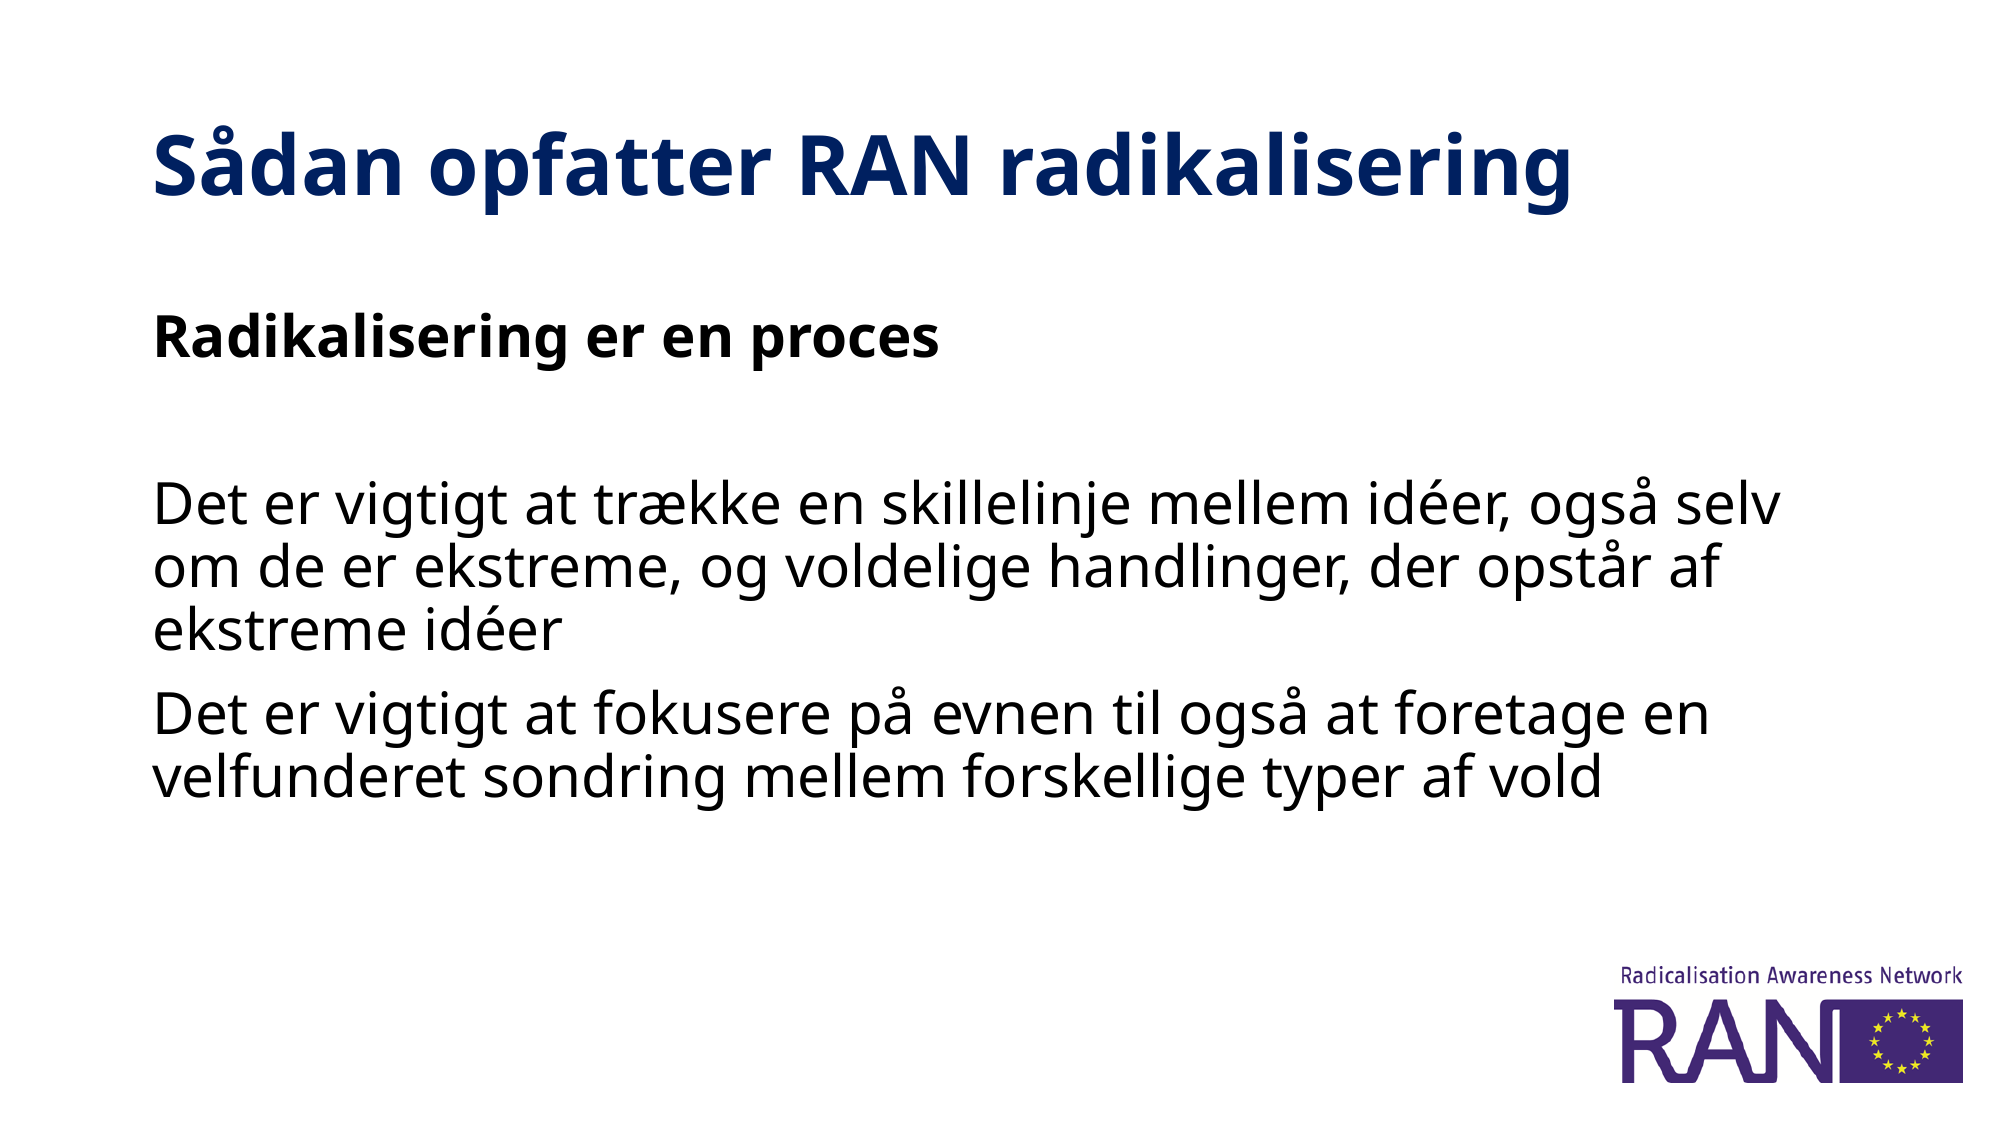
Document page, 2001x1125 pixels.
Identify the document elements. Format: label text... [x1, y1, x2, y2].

picture [1614, 966, 1963, 1083]
title Sådan opfatter RAN radikalisering [137, 59, 1863, 278]
list Radikalisering er en proces Det er vigtigt at trække en skillelinje mellem idéer, også selv om de er ekstreme, og voldelige handlinger, der opstår af ekstreme idéer Det er vigtigt at fokusere på evnen til også at foretage en velfunderet sondring mellem forskellige typer af vold [137, 299, 1863, 1014]
